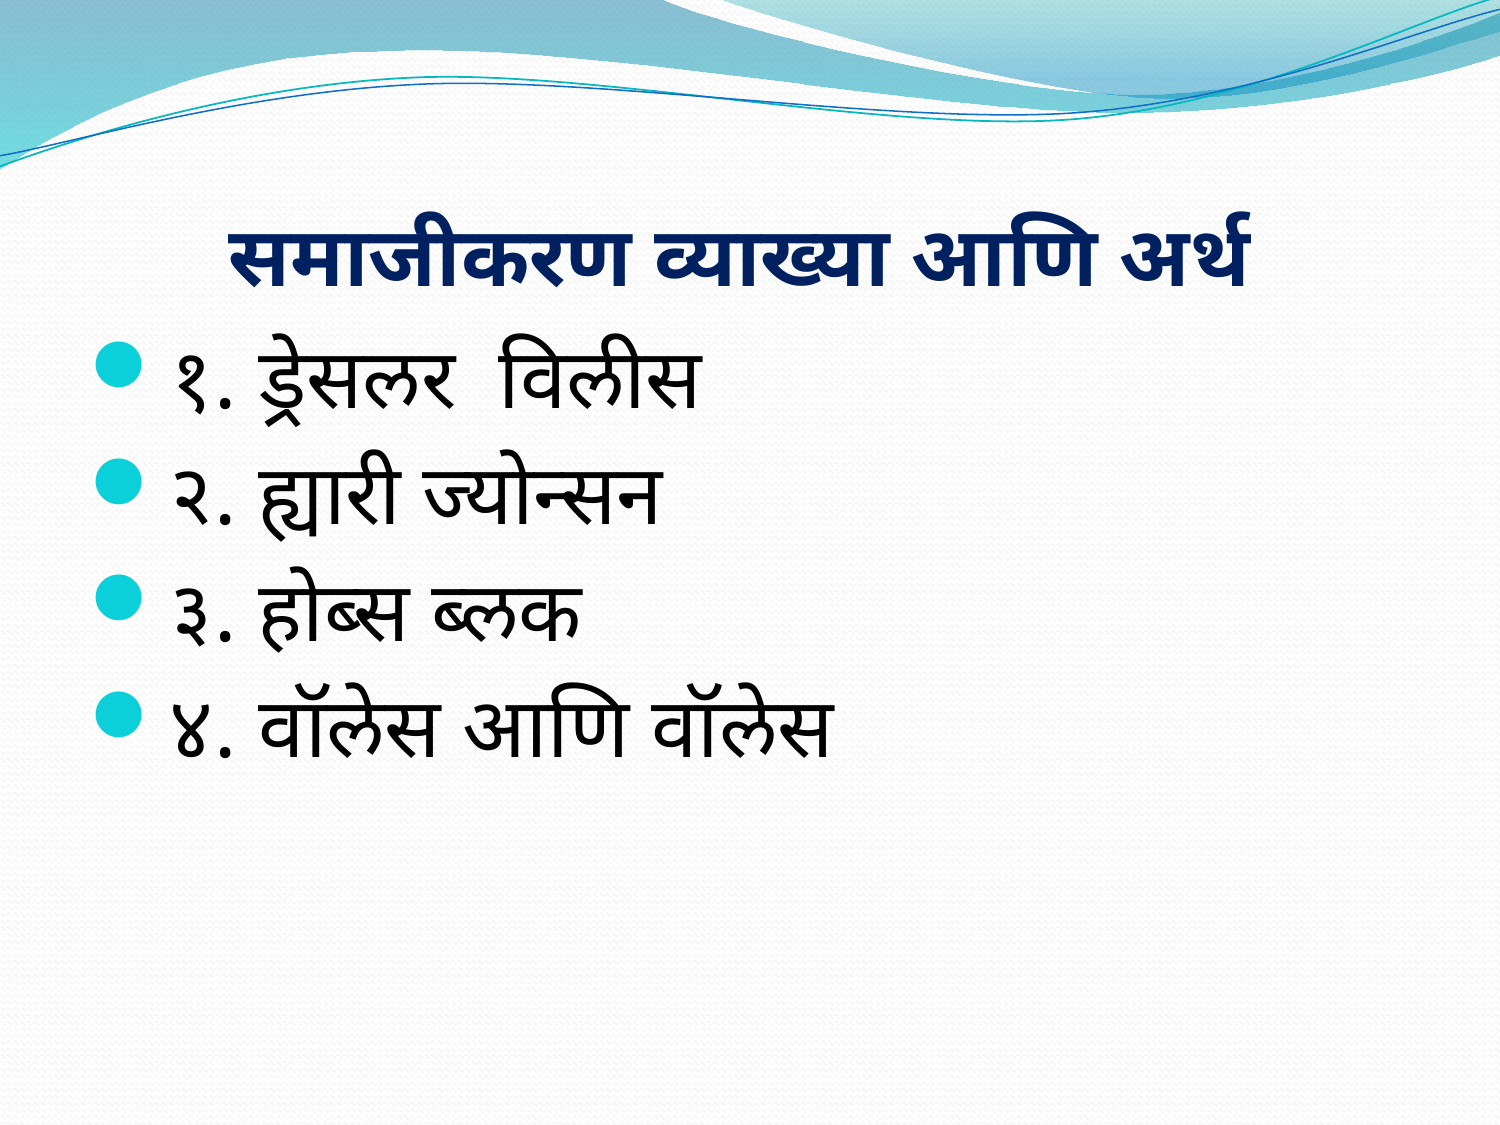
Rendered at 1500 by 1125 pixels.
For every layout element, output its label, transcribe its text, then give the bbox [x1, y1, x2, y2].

list १. ड्रेसलर विलीस २. ह्यारी ज्योन्सन ३. होब्स ब्लक ४. वॉलेस आणि वॉलेस [75, 317, 1425, 1038]
title समाजीकरण व्याख्या आणि अर्थ [75, 115, 1425, 303]
